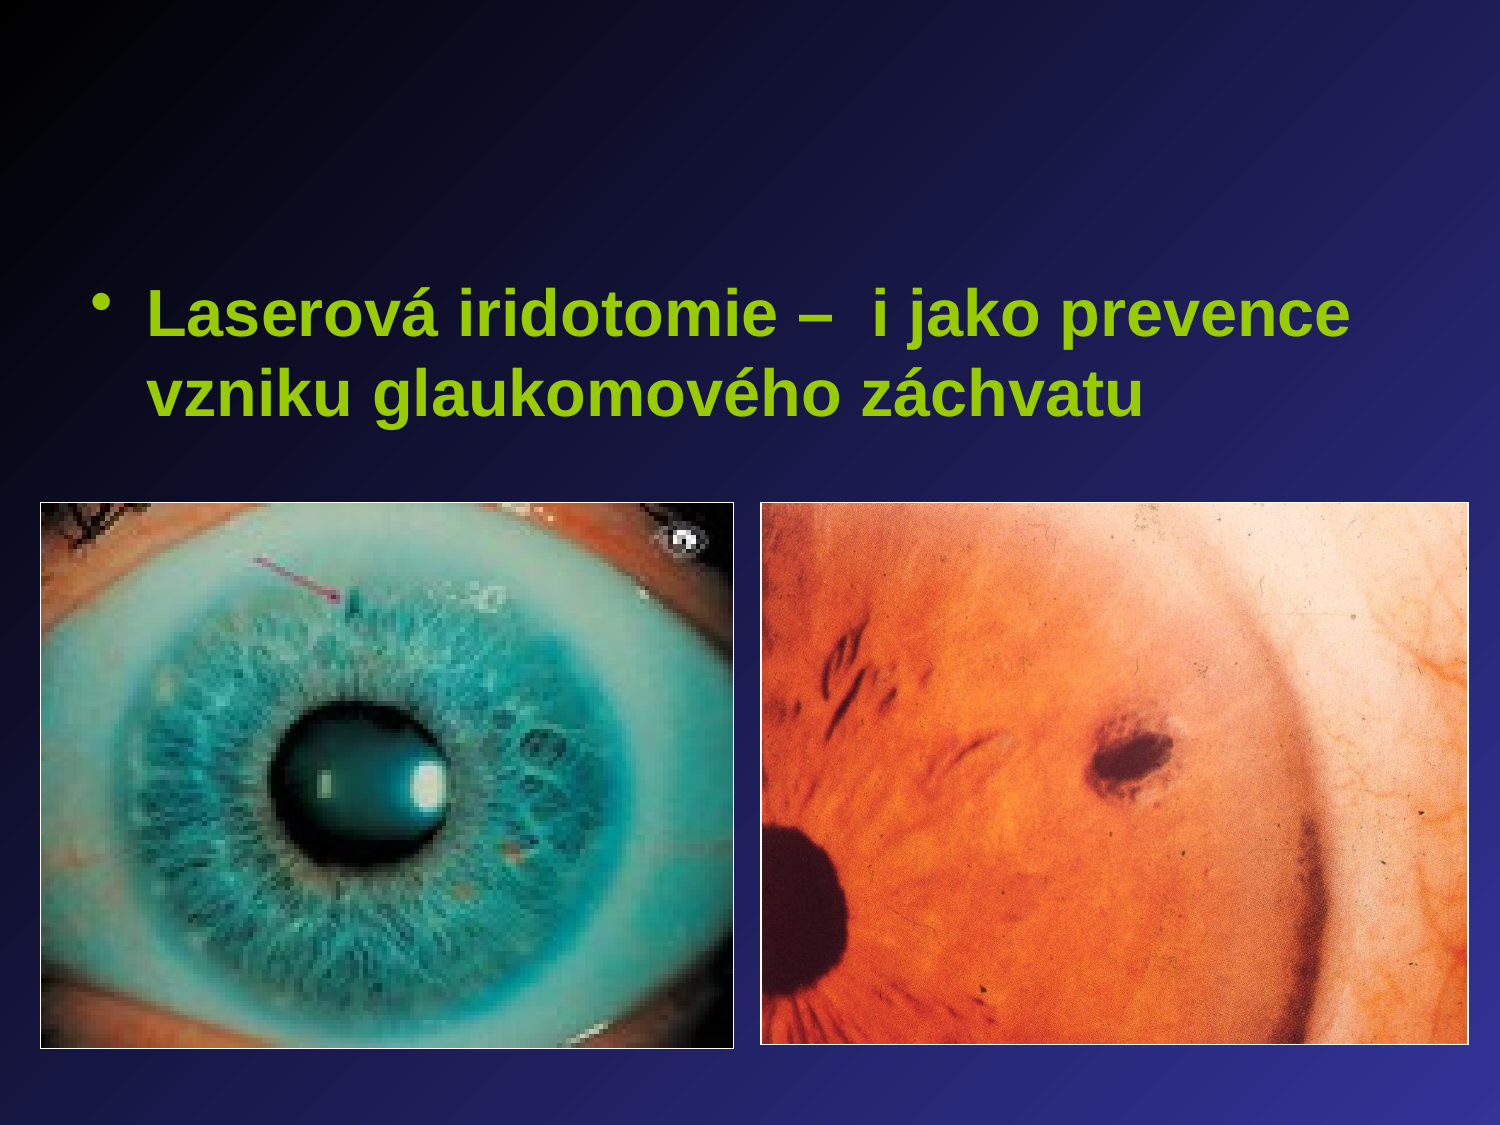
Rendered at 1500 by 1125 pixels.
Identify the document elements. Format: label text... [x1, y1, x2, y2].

picture [761, 503, 1468, 1044]
picture [40, 503, 733, 1048]
list Laserová iridotomie – i jako prevence vzniku glaukomového záchvatu [74, 262, 1426, 1006]
